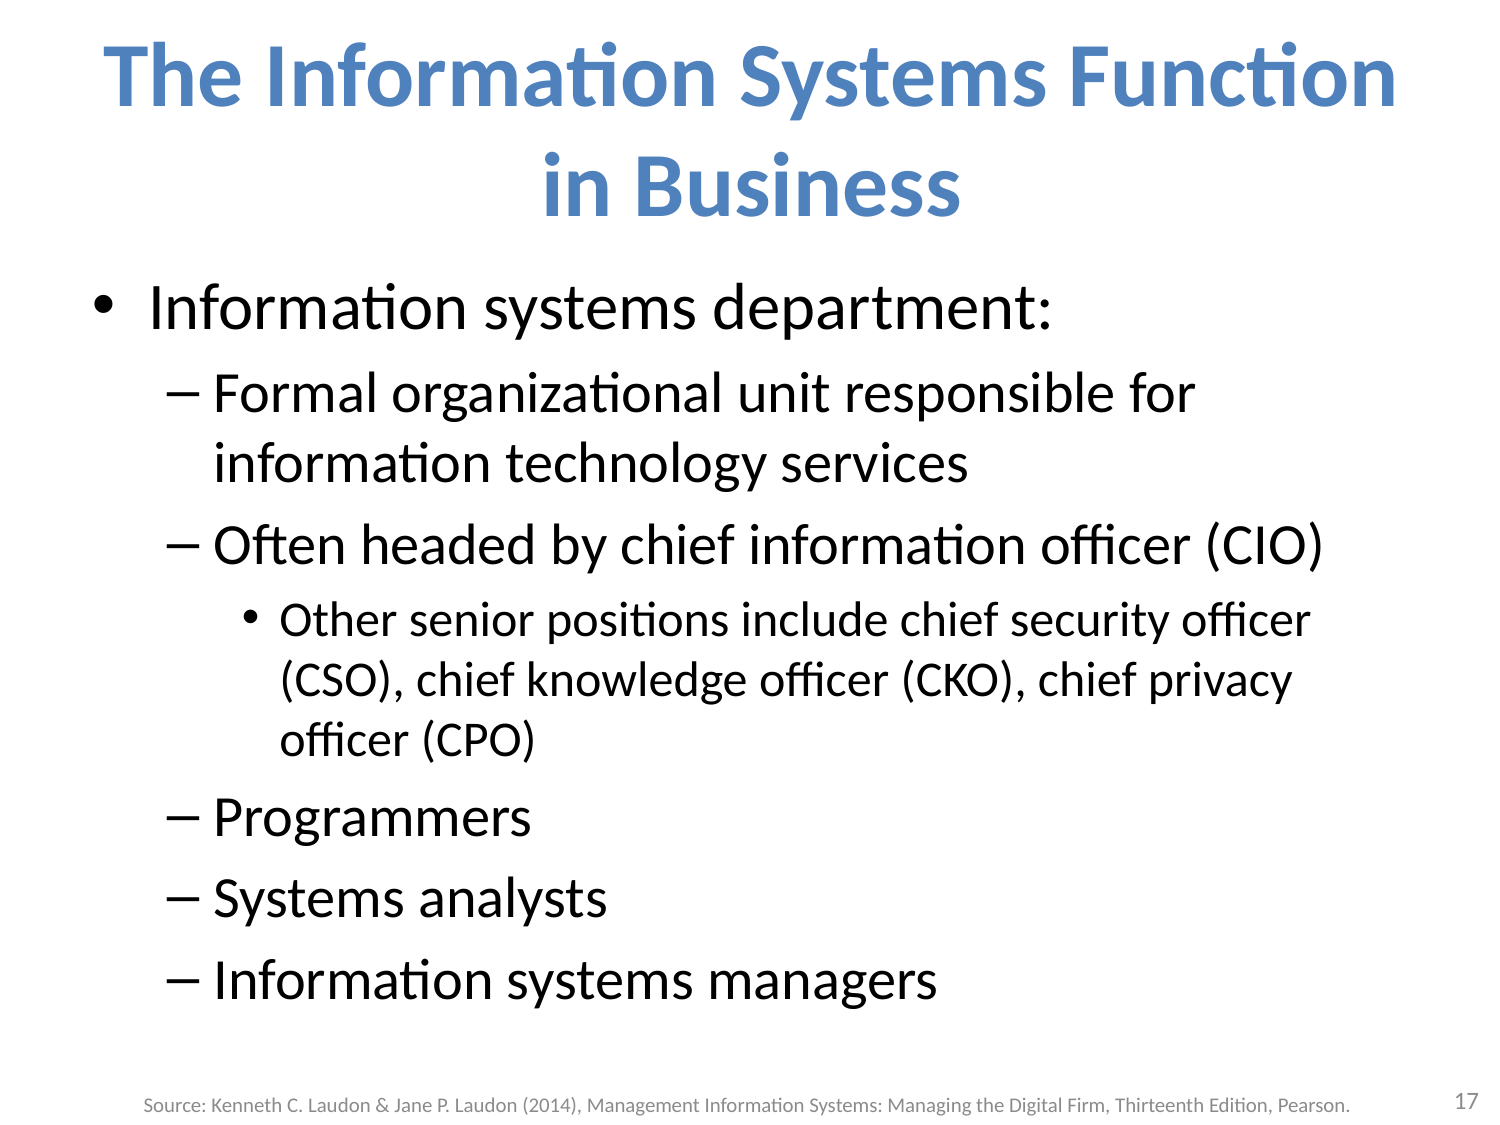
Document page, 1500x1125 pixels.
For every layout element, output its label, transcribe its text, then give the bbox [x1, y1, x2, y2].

slide_number 17 [1144, 1069, 1495, 1125]
list Information systems department: Formal organizational unit responsible for information technology services Often headed by chief information officer (CIO) Other senior positions include chief security officer (CSO), chief knowledge officer (CKO), chief privacy officer (CPO) Programmers Systems analysts Information systems managers [76, 255, 1427, 1028]
title The Information Systems Function in Business [76, 31, 1427, 219]
footer Source: Kenneth C. Laudon & Jane P. Laudon (2014), Management Information Systems: Managing the Digital Firm, Thirteenth Edition, Pearson. [106, 1082, 1394, 1125]
